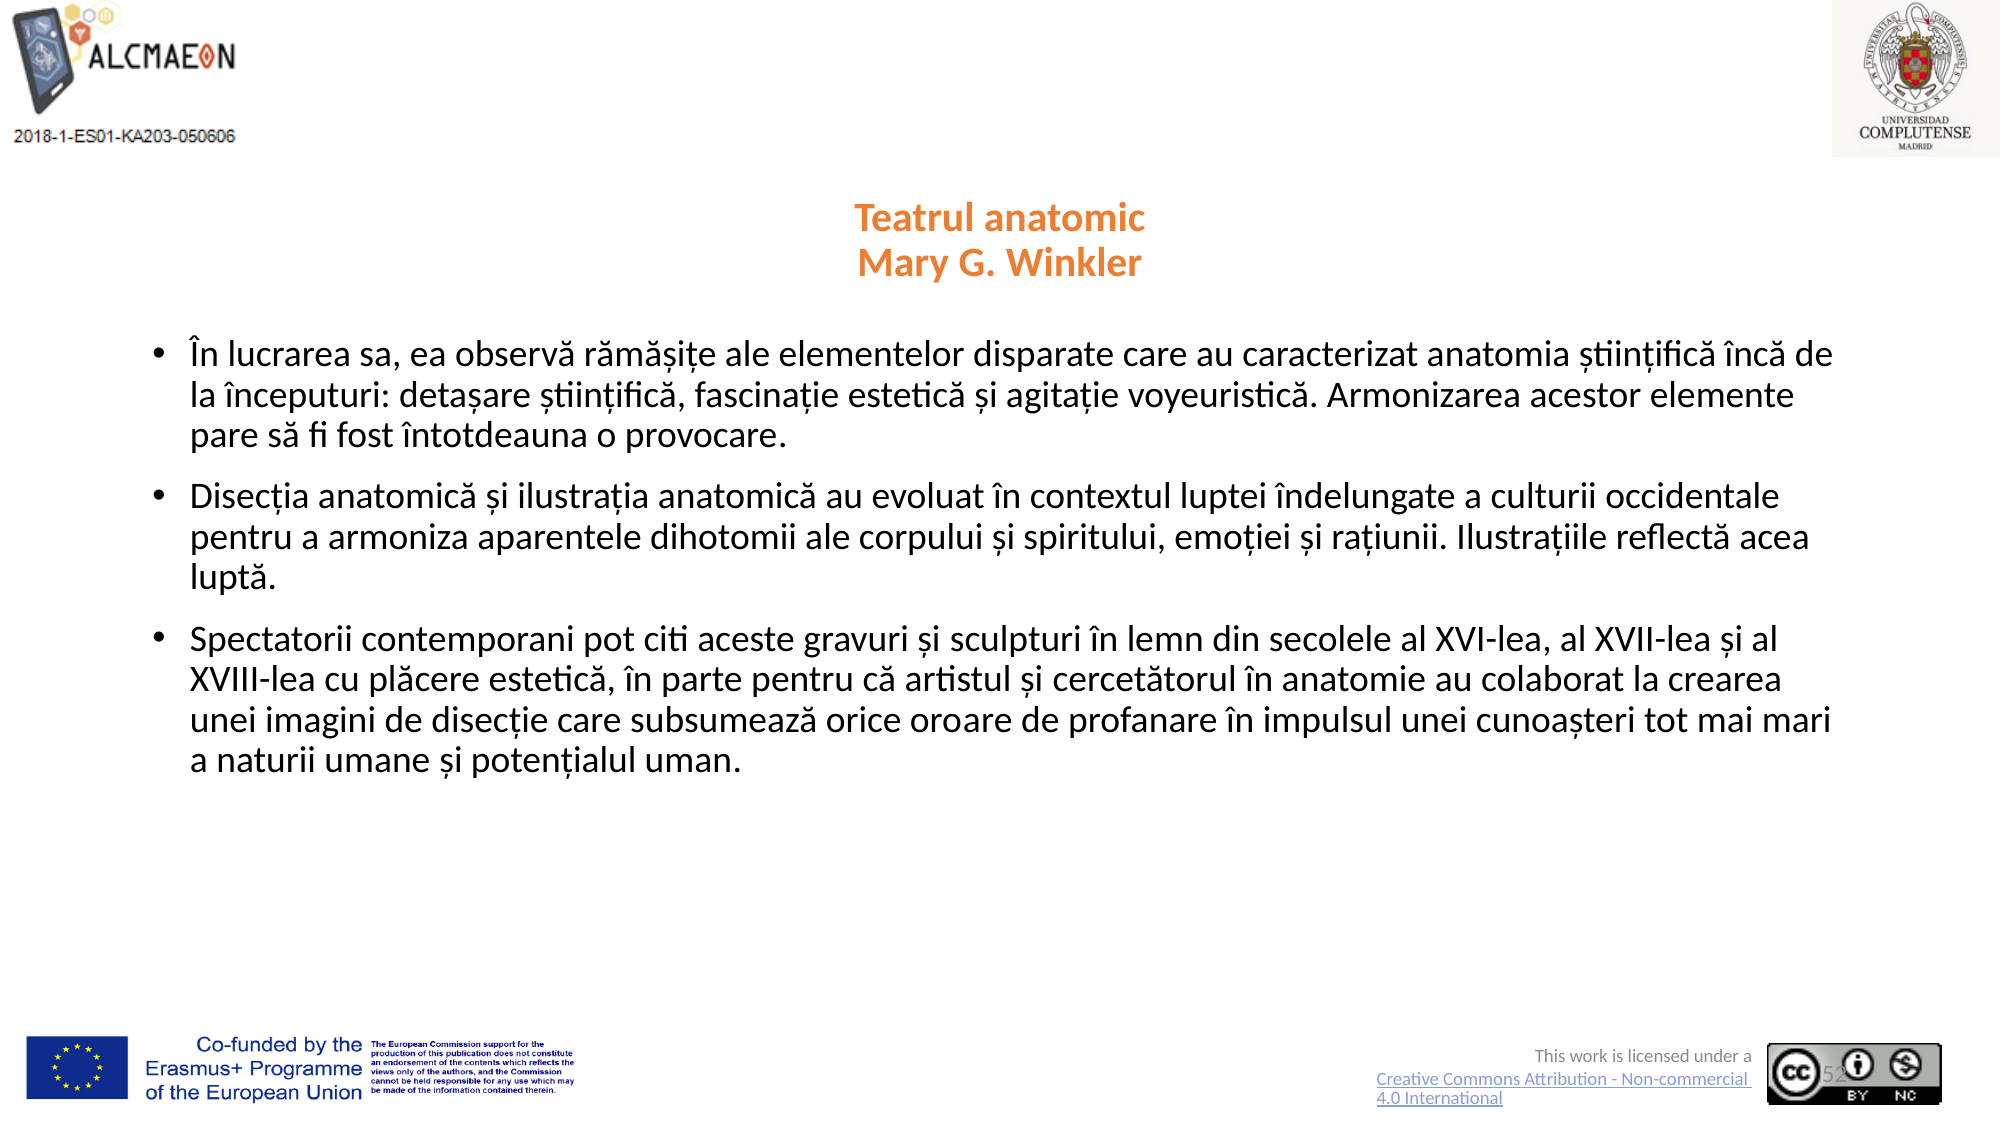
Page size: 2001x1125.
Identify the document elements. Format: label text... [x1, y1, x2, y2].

slide_number 52 [1412, 1042, 1863, 1103]
list În lucrarea sa, ea observă rămășițe ale elementelor disparate care au caracterizat anatomia științifică încă de la începuturi: detașare științifică, fascinație estetică și agitație voyeuristică. Armonizarea acestor elemente pare să fi fost întotdeauna o provocare. Disecția anatomică și ilustrația anatomică au evoluat în contextul luptei îndelungate a culturii occidentale pentru a armoniza aparentele dihotomii ale corpului și spiritului, emoției și rațiunii. Ilustrațiile reflectă acea luptă. Spectatorii contemporani pot citi aceste gravuri și sculpturi în lemn din secolele al XVI-lea, al XVII-lea și al XVIII-lea cu plăcere estetică, în parte pentru că artistul și cercetătorul în anatomie au colaborat la crearea unei imagini de disecție care subsumează orice oroare de profanare în impulsul unei cunoașteri tot mai mari a naturii umane și potențialul uman. [137, 326, 1863, 1041]
picture [0, 0, 248, 157]
picture [1767, 1043, 1942, 1105]
title Teatrul anatomic Mary G. Winkler [137, 131, 1863, 326]
picture [1832, 0, 2000, 157]
picture [22, 1030, 581, 1104]
